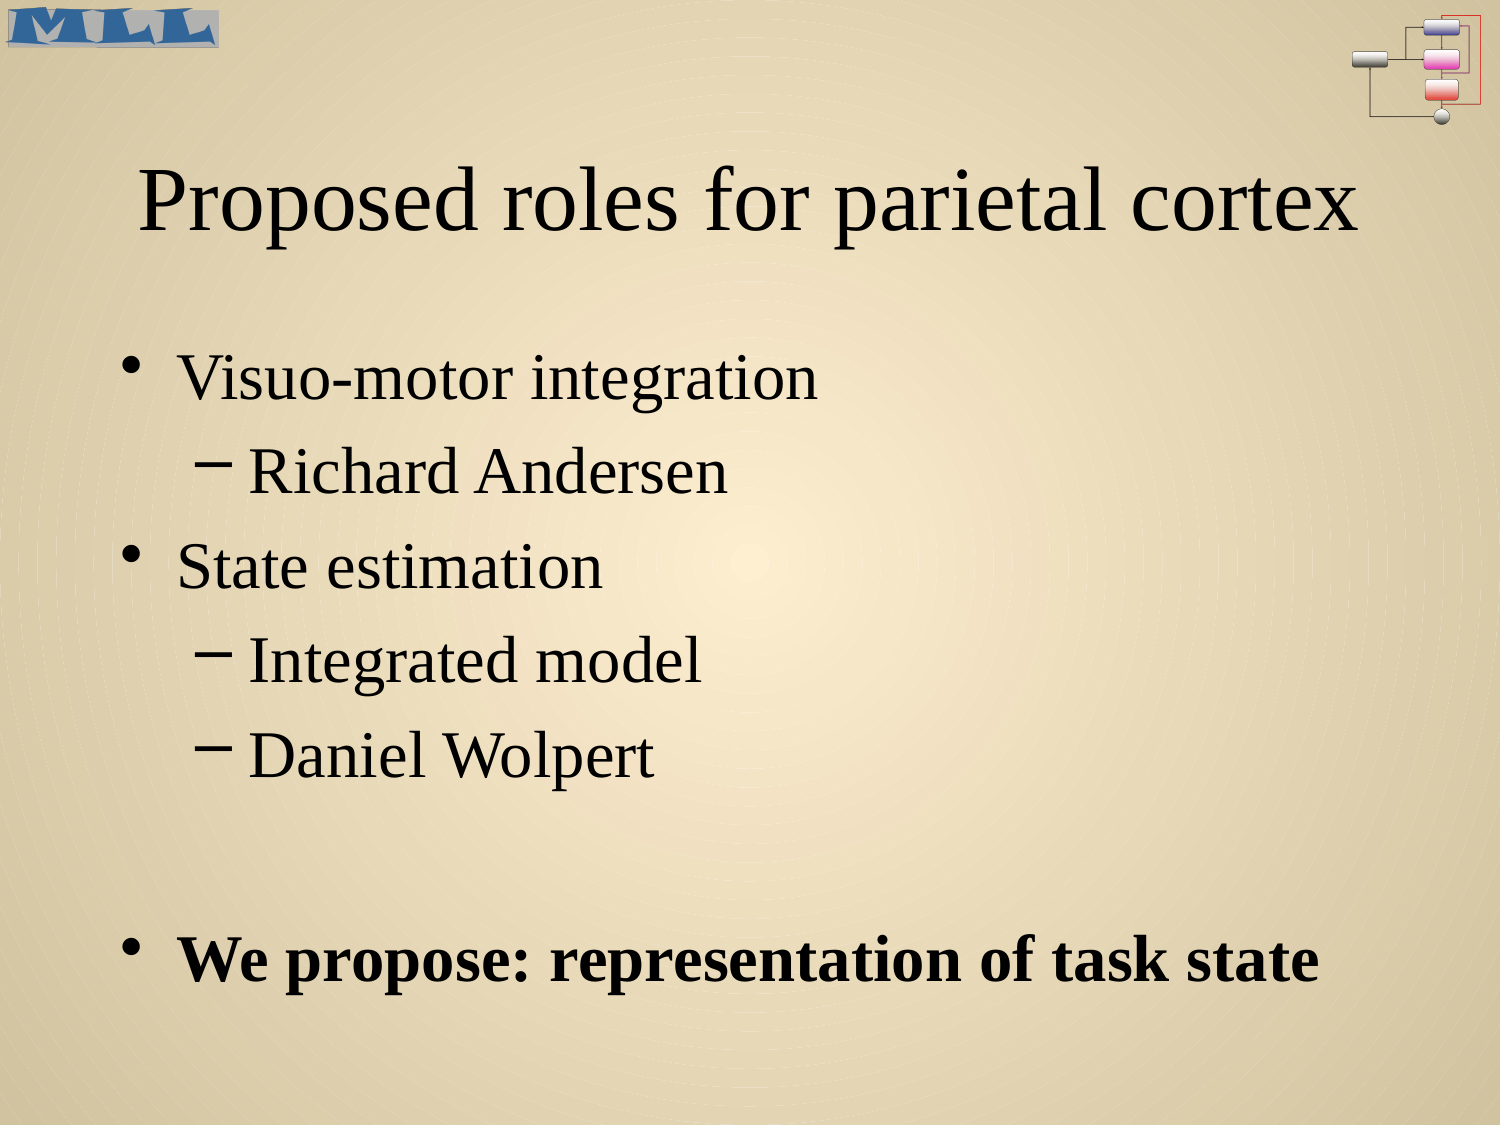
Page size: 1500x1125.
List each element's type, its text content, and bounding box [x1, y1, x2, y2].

title Proposed roles for parietal cortex [111, 61, 1388, 324]
picture [5, 7, 220, 49]
list Visuo-motor integration Richard Andersen State estimation Integrated model Daniel Wolpert We propose: representation of task state [111, 324, 1388, 1030]
picture [1352, 15, 1481, 125]
